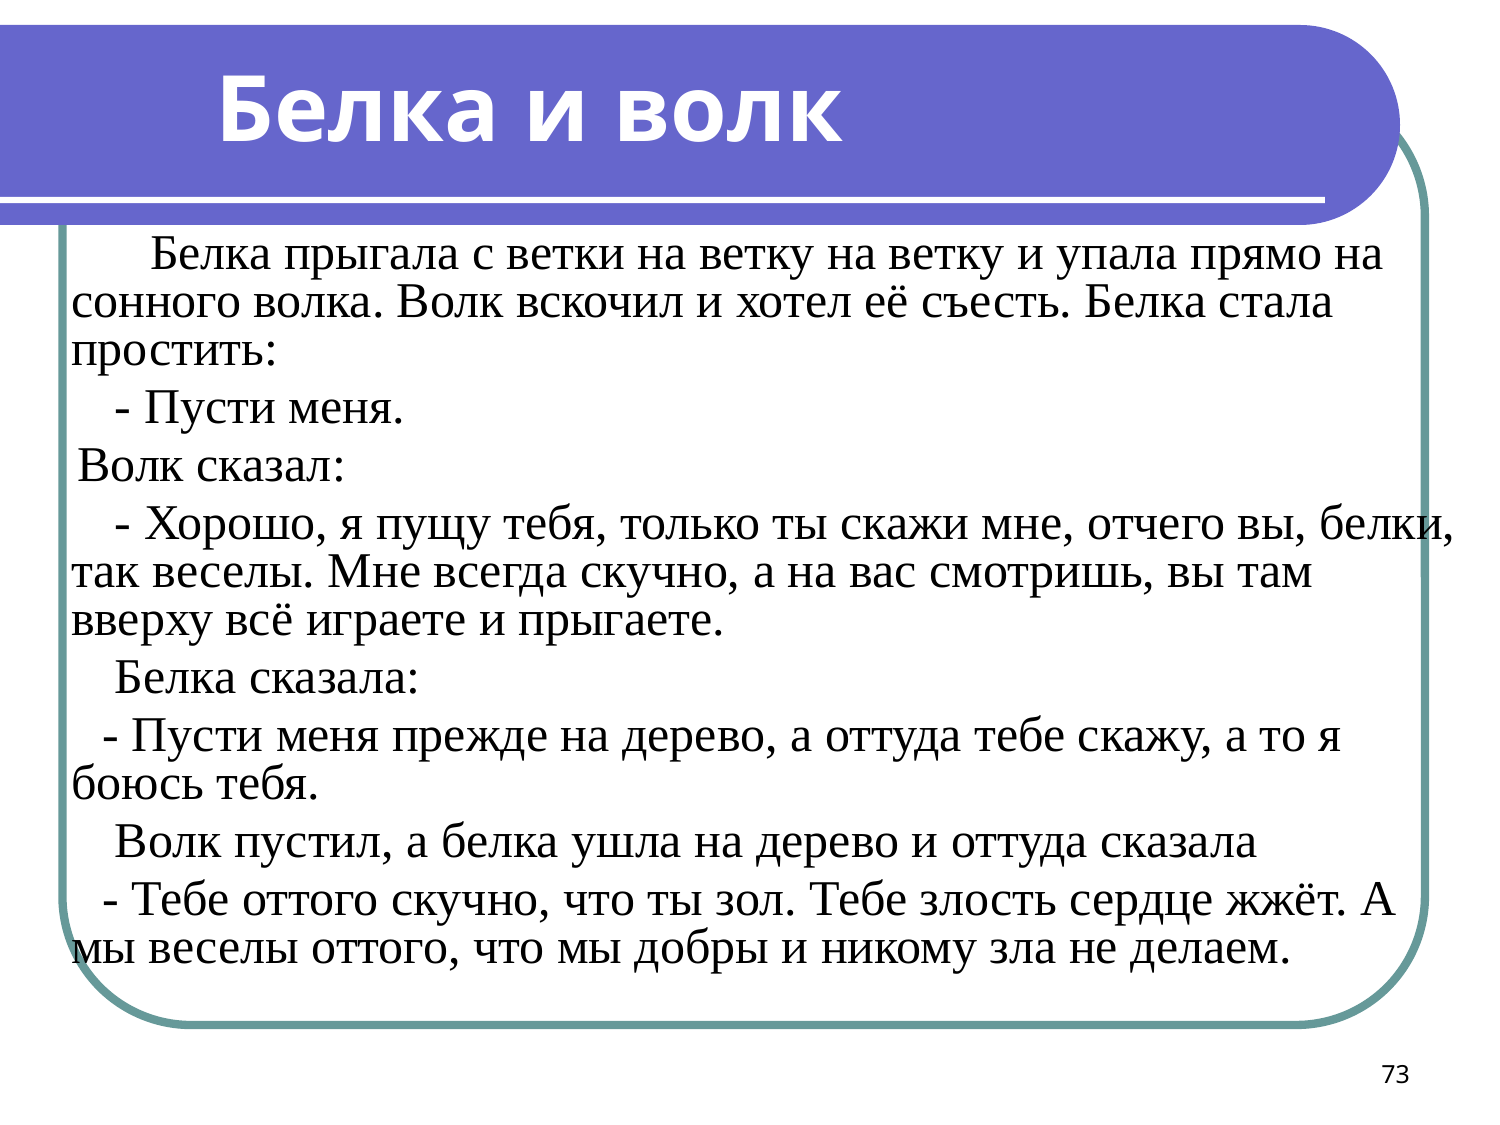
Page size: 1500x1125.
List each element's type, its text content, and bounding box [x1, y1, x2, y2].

list Белка прыгала с ветки на ветку на ветку и упала прямо на сонного волка. Волк вскочил и хотел её съесть. Белка стала простить: - Пусти меня. Волк сказал: - Хорошо, я пущу тебя, только ты скажи мне, отчего вы, белки, так веселы. Мне всегда скучно, а на вас смотришь, вы там вверху всё играете и прыгаете. Белка сказала: - Пусти меня прежде на дерево, а оттуда тебе скажу, а то я боюсь тебя. Волк пустил, а белка ушла на дерево и оттуда сказала - Тебе оттого скучно, что ты зол. Тебе злость сердце жжёт. А мы веселы оттого, что мы добры и никому зла не делаем. [0, 219, 1477, 1125]
text_box Белка и волк [201, 42, 859, 168]
